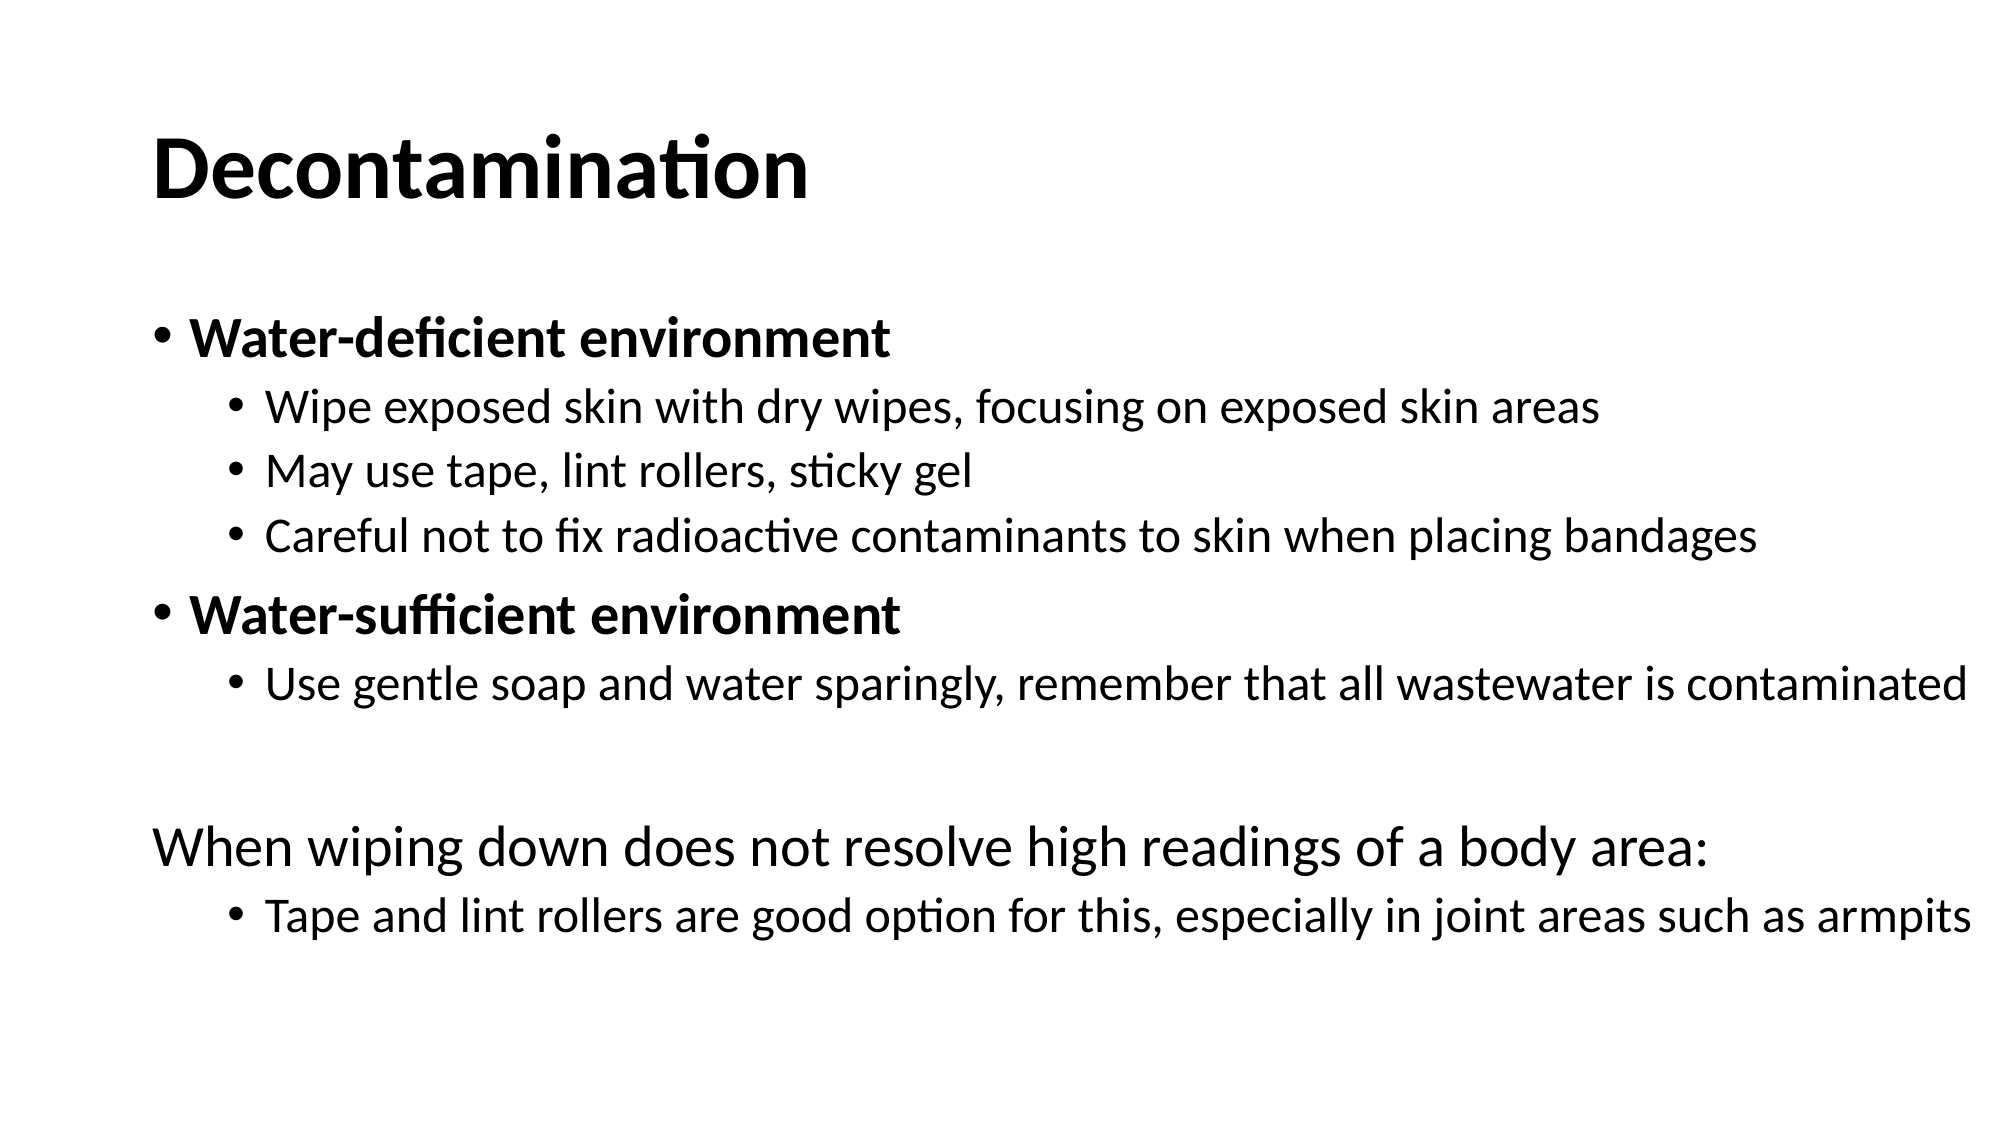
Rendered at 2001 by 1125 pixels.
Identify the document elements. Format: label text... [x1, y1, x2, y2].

title Decontamination [137, 59, 1863, 278]
list Water-deficient environment Wipe exposed skin with dry wipes, focusing on exposed skin areas May use tape, lint rollers, sticky gel Careful not to fix radioactive contaminants to skin when placing bandages Water-sufficient environment Use gentle soap and water sparingly, remember that all wastewater is contaminated When wiping down does not resolve high readings of a body area: Tape and lint rollers are good option for this, especially in joint areas such as armpits [137, 299, 2000, 1014]
